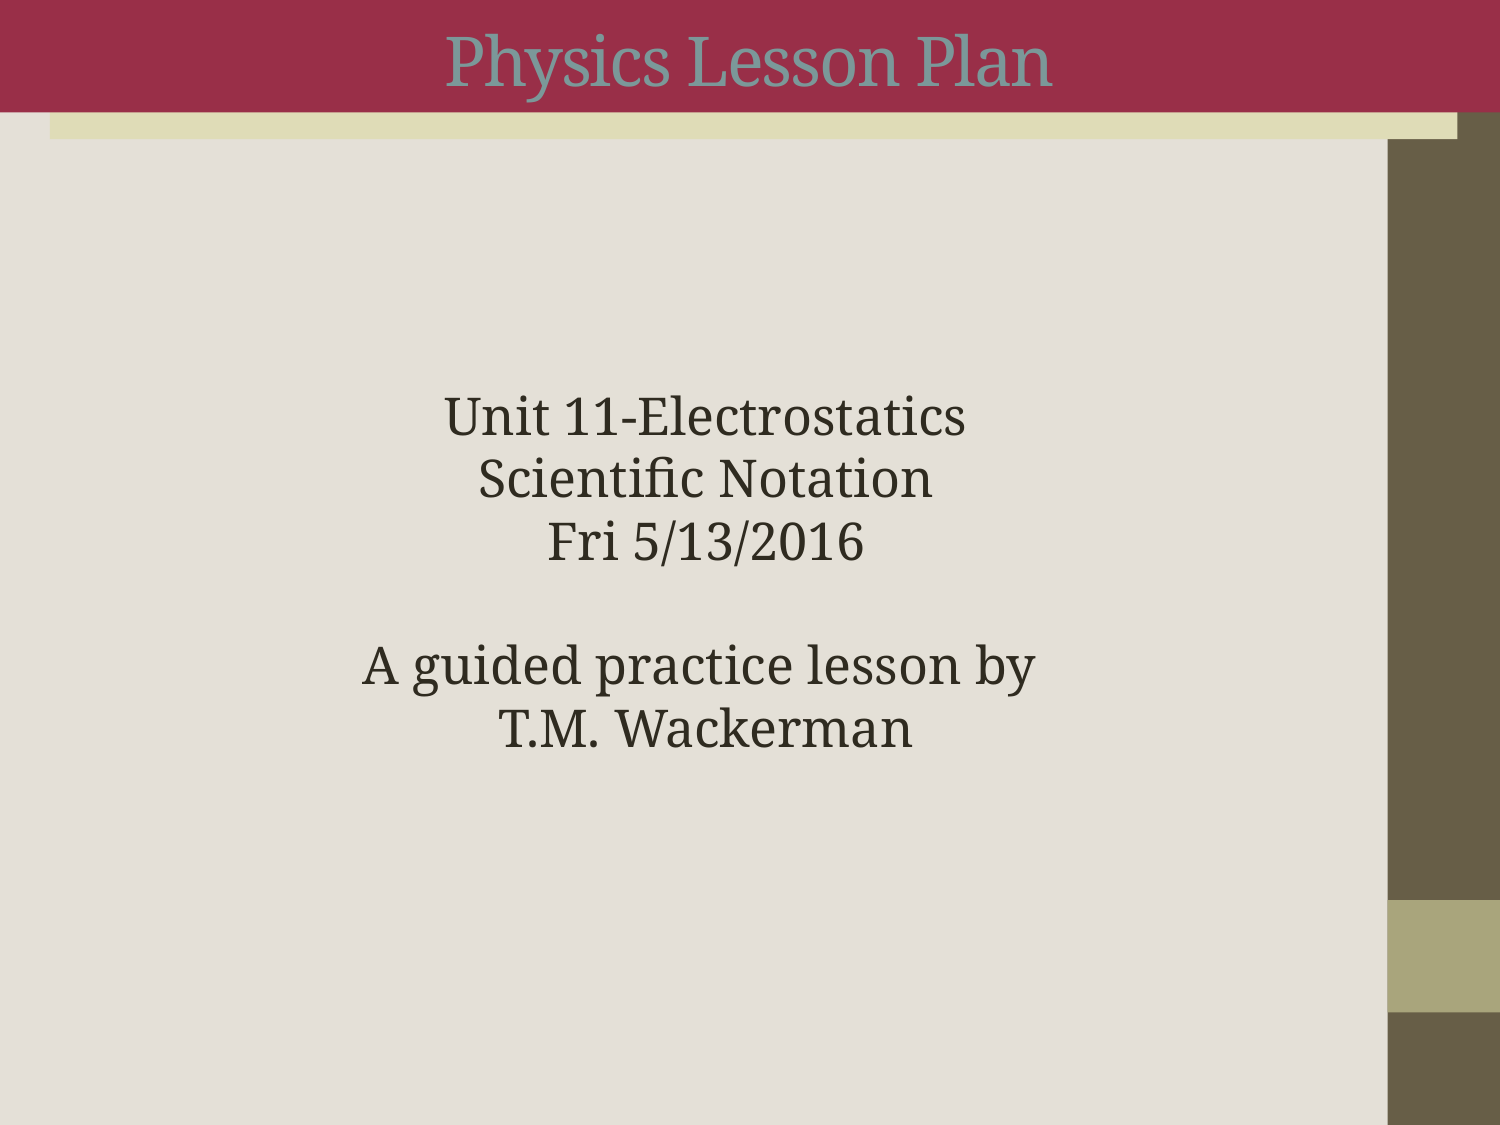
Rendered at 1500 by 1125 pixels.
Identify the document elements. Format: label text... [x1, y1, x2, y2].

title Physics Lesson Plan [125, 0, 1375, 108]
list Unit 11-Electrostatics Scientific Notation Fri 5/13/2016 A guided practice lesson by T.M. Wackerman [12, 250, 1400, 1075]
text_box [0, 0, 1500, 115]
